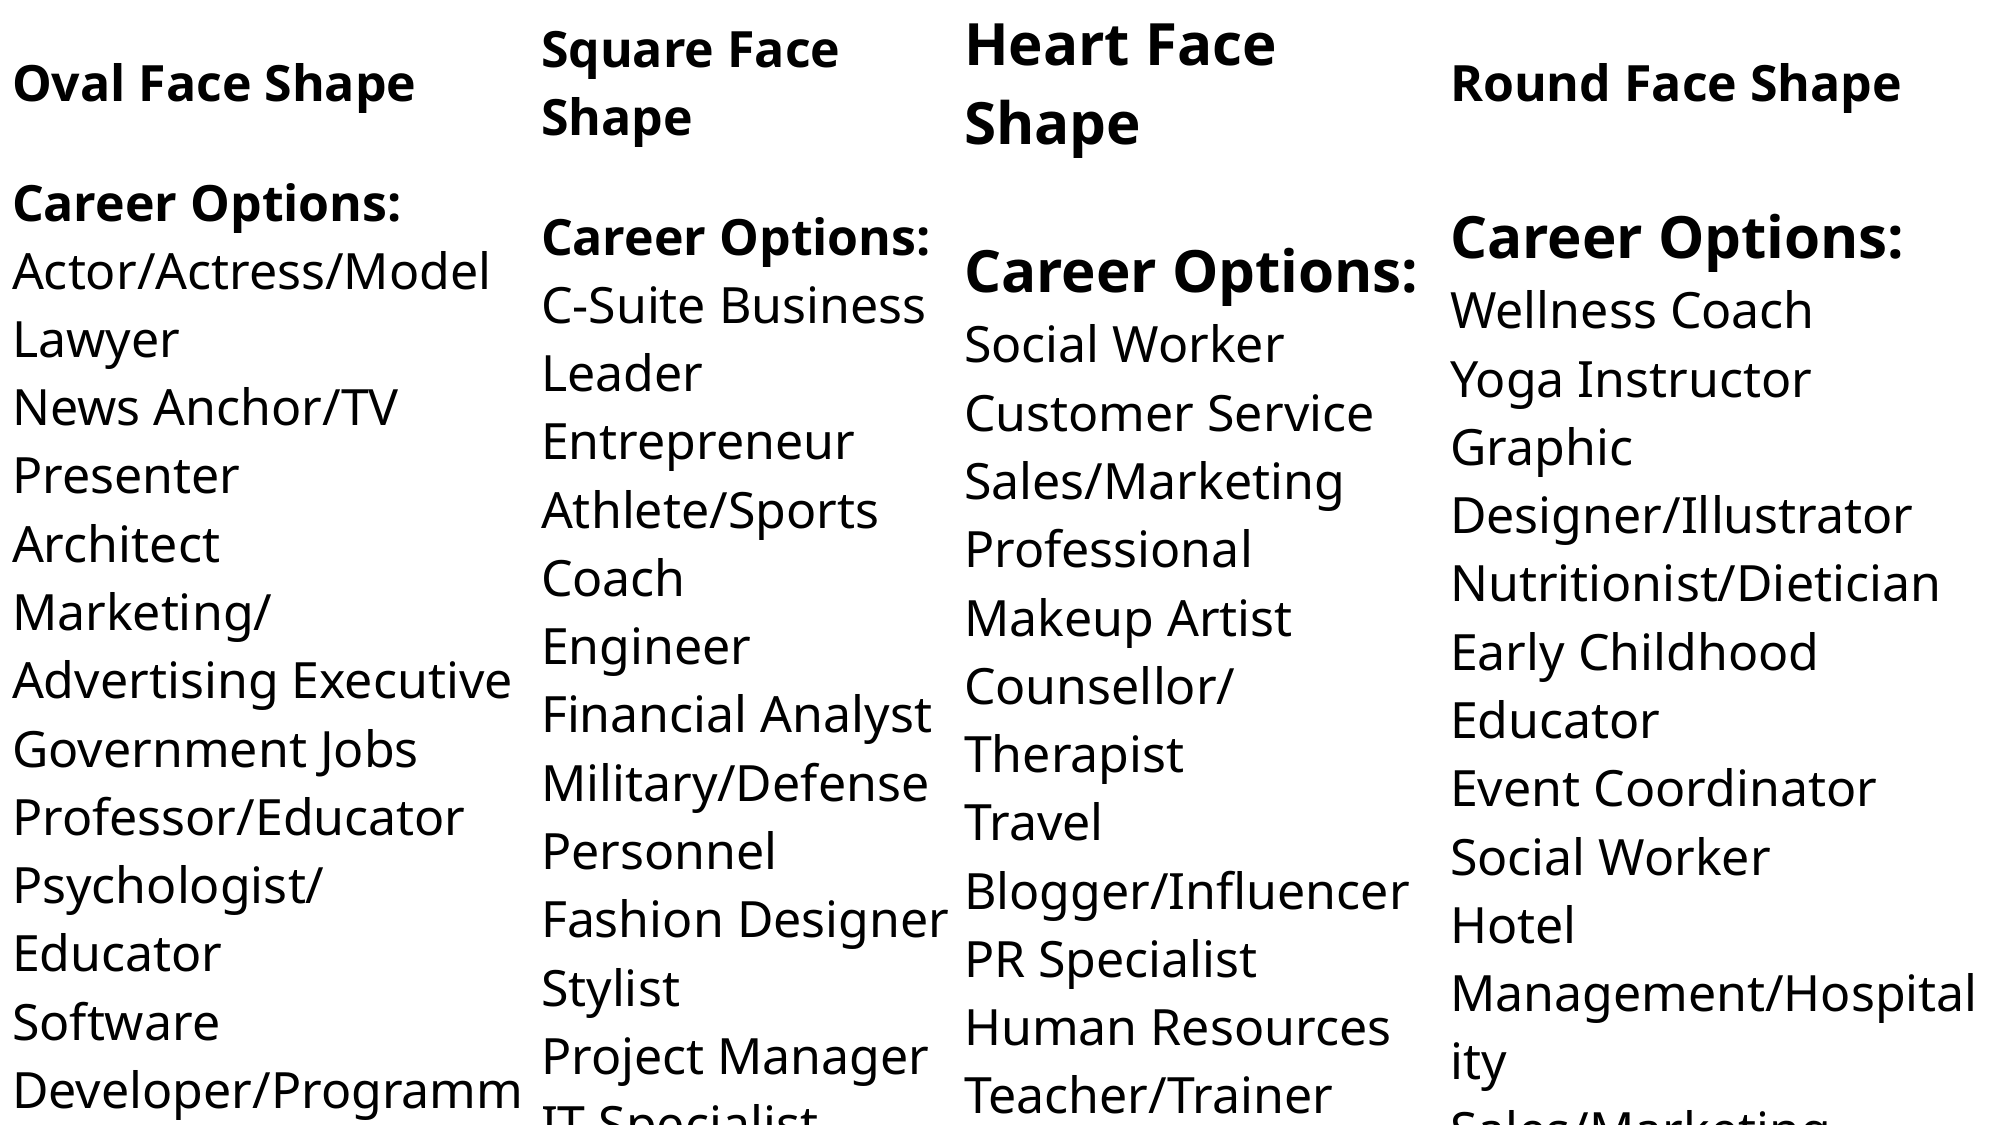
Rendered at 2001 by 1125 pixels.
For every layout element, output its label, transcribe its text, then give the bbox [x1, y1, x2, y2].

table_header Square Face Shape [536, 0, 960, 164]
table_cell Career Options: Wellness Coach Yoga Instructor Graphic Designer/Illustrator Nutritionist/Dietician Early Childhood Educator Event Coordinator Social Worker Hotel Management/Hospitality Sales/Marketing Non-Profit Work [1445, 164, 1994, 1125]
table_header Oval Face Shape [7, 0, 536, 164]
table_header Heart Face Shape [960, 0, 1445, 164]
table_header Round Face Shape [1445, 0, 1994, 164]
table_cell Career Options: Actor/Actress/Model Lawyer News Anchor/TV Presenter Architect Marketing/Advertising Executive Government Jobs Professor/Educator Psychologist/Educator Software Developer/Programmer Entrepreneur [7, 164, 536, 1125]
table_cell Career Options: C-Suite Business Leader Entrepreneur Athlete/Sports Coach Engineer Financial Analyst Military/Defense Personnel Fashion Designer Stylist Project Manager IT Specialist Sales [536, 164, 960, 1125]
table_cell Career Options: Social Worker Customer Service Sales/Marketing Professional Makeup Artist Counsellor/Therapist Travel Blogger/Influencer PR Specialist Human Resources Teacher/Trainer Interior Designer [960, 164, 1445, 1125]
